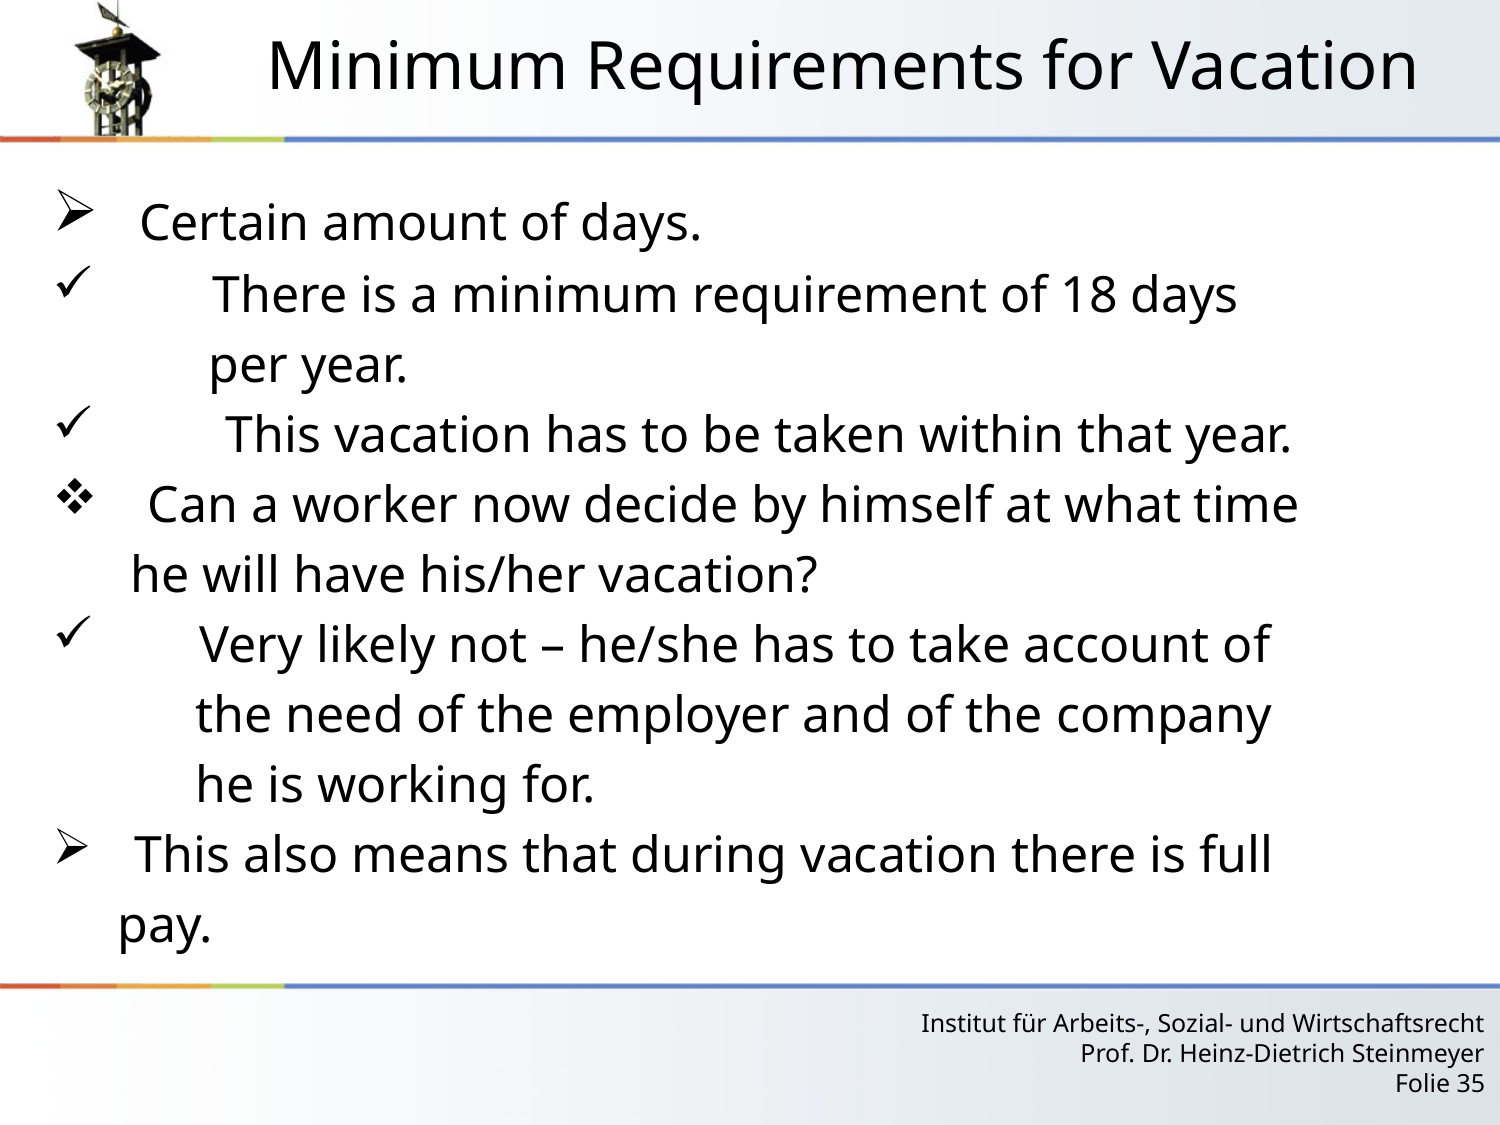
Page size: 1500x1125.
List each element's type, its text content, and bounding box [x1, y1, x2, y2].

picture [0, 0, 1500, 150]
picture [0, 974, 1500, 1125]
list Certain amount of days. There is a minimum requirement of 18 days per year. This vacation has to be taken within that year. Can a worker now decide by himself at what time he will have his/her vacation? Very likely not – he/she has to take account of the need of the employer and of the company he is working for. This also means that during vacation there is full pay. [37, 174, 1463, 975]
title Minimum Requirements for Vacation [212, 0, 1475, 125]
